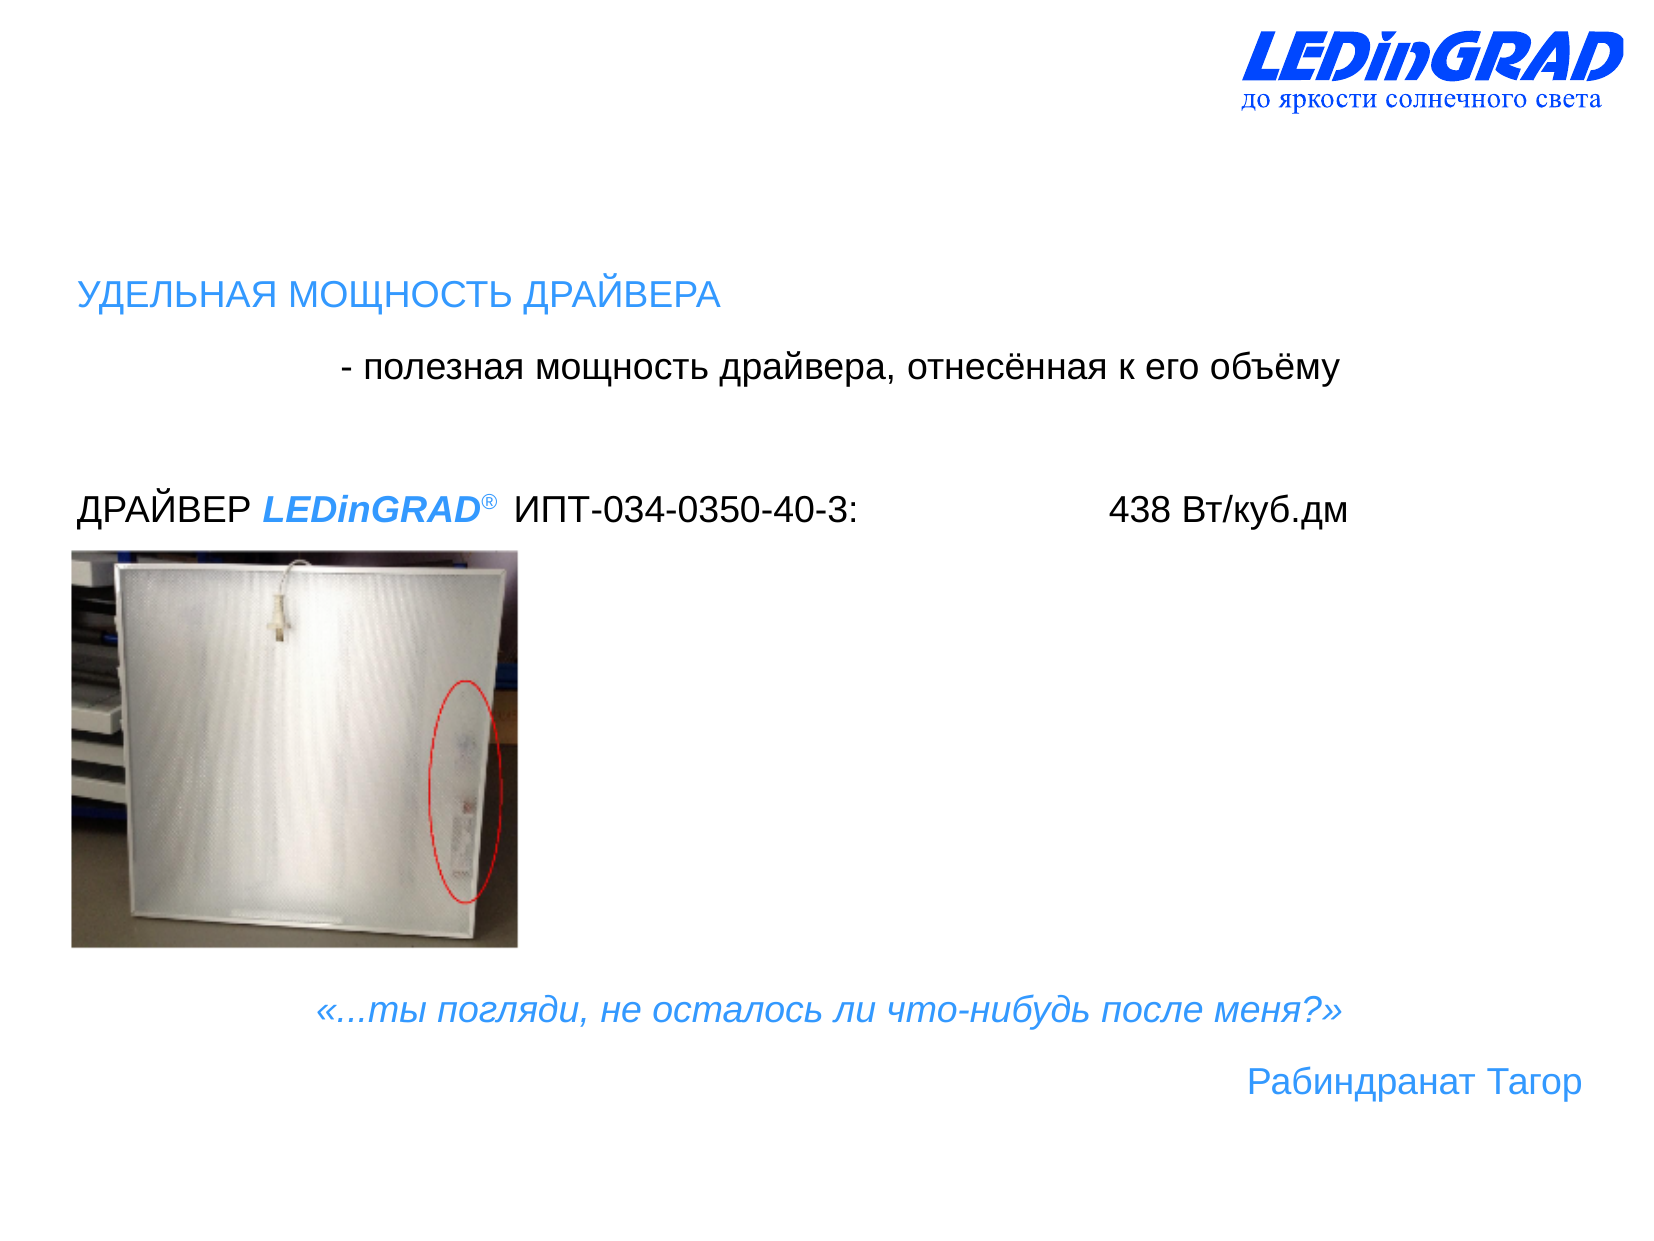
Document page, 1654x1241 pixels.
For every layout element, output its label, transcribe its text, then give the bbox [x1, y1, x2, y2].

picture [70, 549, 520, 950]
list УДЕЛЬНАЯ МОЩНОСТЬ ДРАЙВЕРА - полезная мощность драйвера, отнесённая к его объёму ДРАЙВЕР LEDinGRAD® ИПТ-034-0350-40-3: 438 Вт/куб.дм «...ты погляди, не осталось ли что-нибудь после меня?» Рабиндранат Тагор [58, 194, 1583, 1146]
